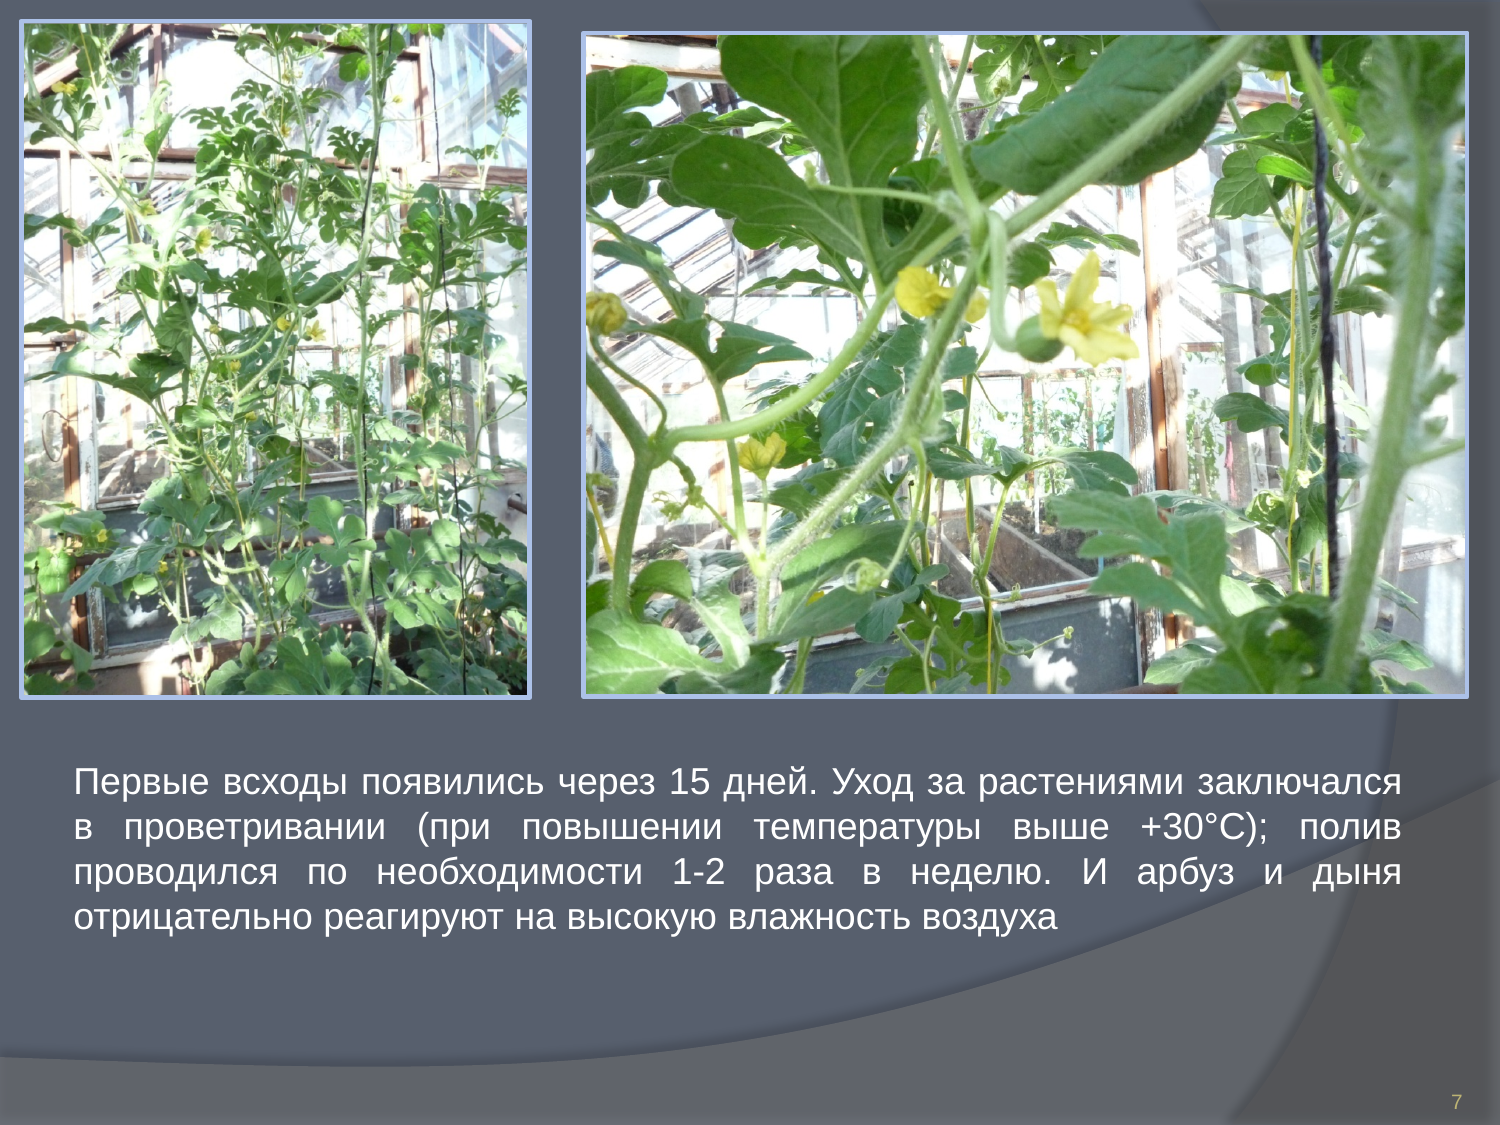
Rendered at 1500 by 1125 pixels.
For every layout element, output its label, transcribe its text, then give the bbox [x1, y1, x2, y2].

picture [0, 107, 577, 612]
picture [585, 34, 1466, 695]
slide_number 7 [1337, 1053, 1463, 1114]
picture [24, 24, 527, 100]
text_box Первые всходы появились через 15 дней. Уход за растениями заключался в проветривании (при повышении температуры выше +30°С); полив проводился по необходимости 1-2 раза в неделю. И арбуз и дыня отрицательно реагируют на высокую влажность воздуха [58, 749, 1418, 945]
picture [24, 620, 527, 695]
